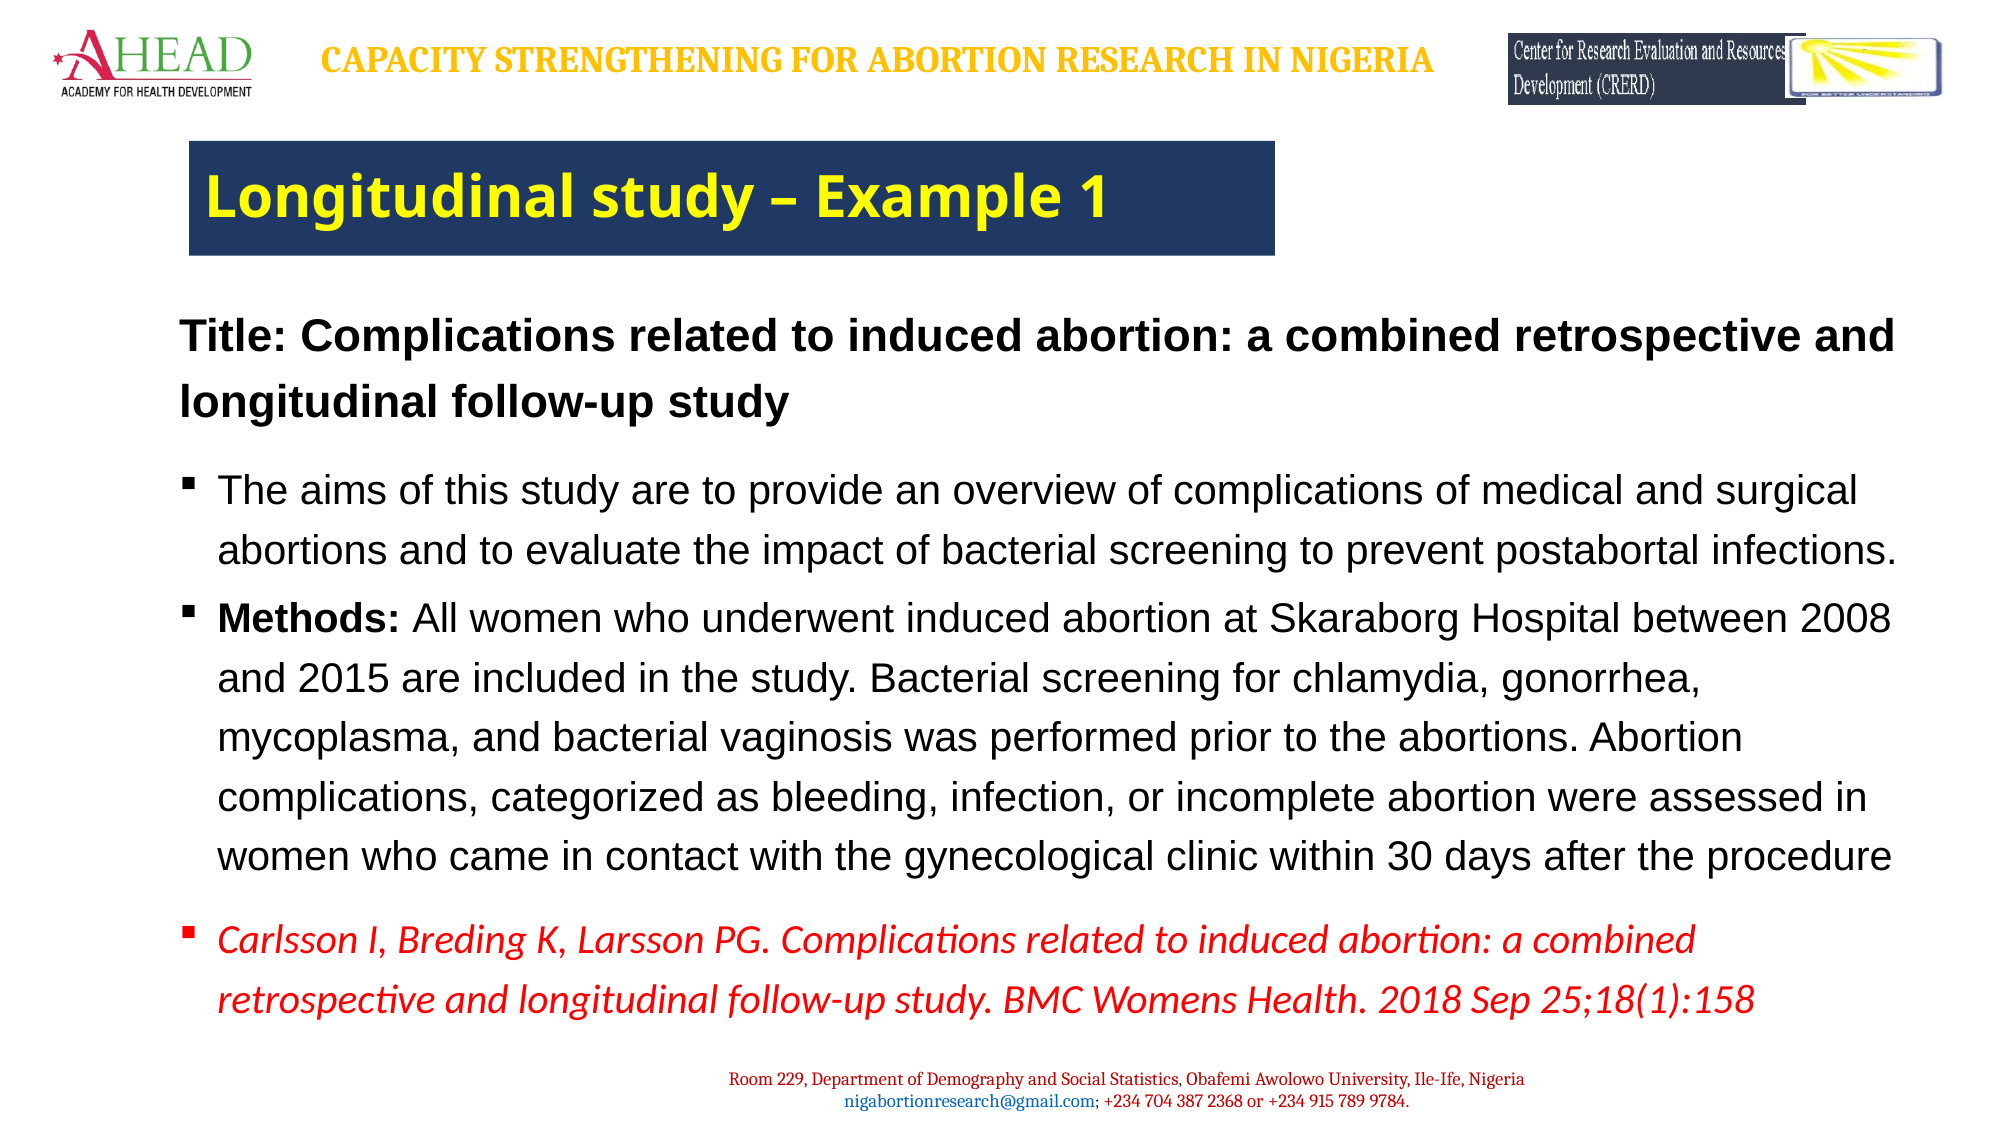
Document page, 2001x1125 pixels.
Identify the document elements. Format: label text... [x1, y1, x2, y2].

picture [1508, 33, 1946, 105]
list Title: Complications related to induced abortion: a combined retrospective and longitudinal follow-up study The aims of this study are to provide an overview of complications of medical and surgical abortions and to evaluate the impact of bacterial screening to prevent postabortal infections. Methods: All women who underwent induced abortion at Skaraborg Hospital between 2008 and 2015 are included in the study. Bacterial screening for chlamydia, gonorrhea, mycoplasma, and bacterial vaginosis was performed prior to the abortions. Abortion complications, categorized as bleeding, infection, or incomplete abortion were assessed in women who came in contact with the gynecological clinic within 30 days after the procedure Carlsson I, Breding K, Larsson PG. Complications related to induced abortion: a combined retrospective and longitudinal follow-up study. BMC Womens Health. 2018 Sep 25;18(1):158 [164, 287, 1916, 1125]
title Longitudinal study – Example 1 [189, 140, 1275, 256]
picture [52, 29, 252, 97]
